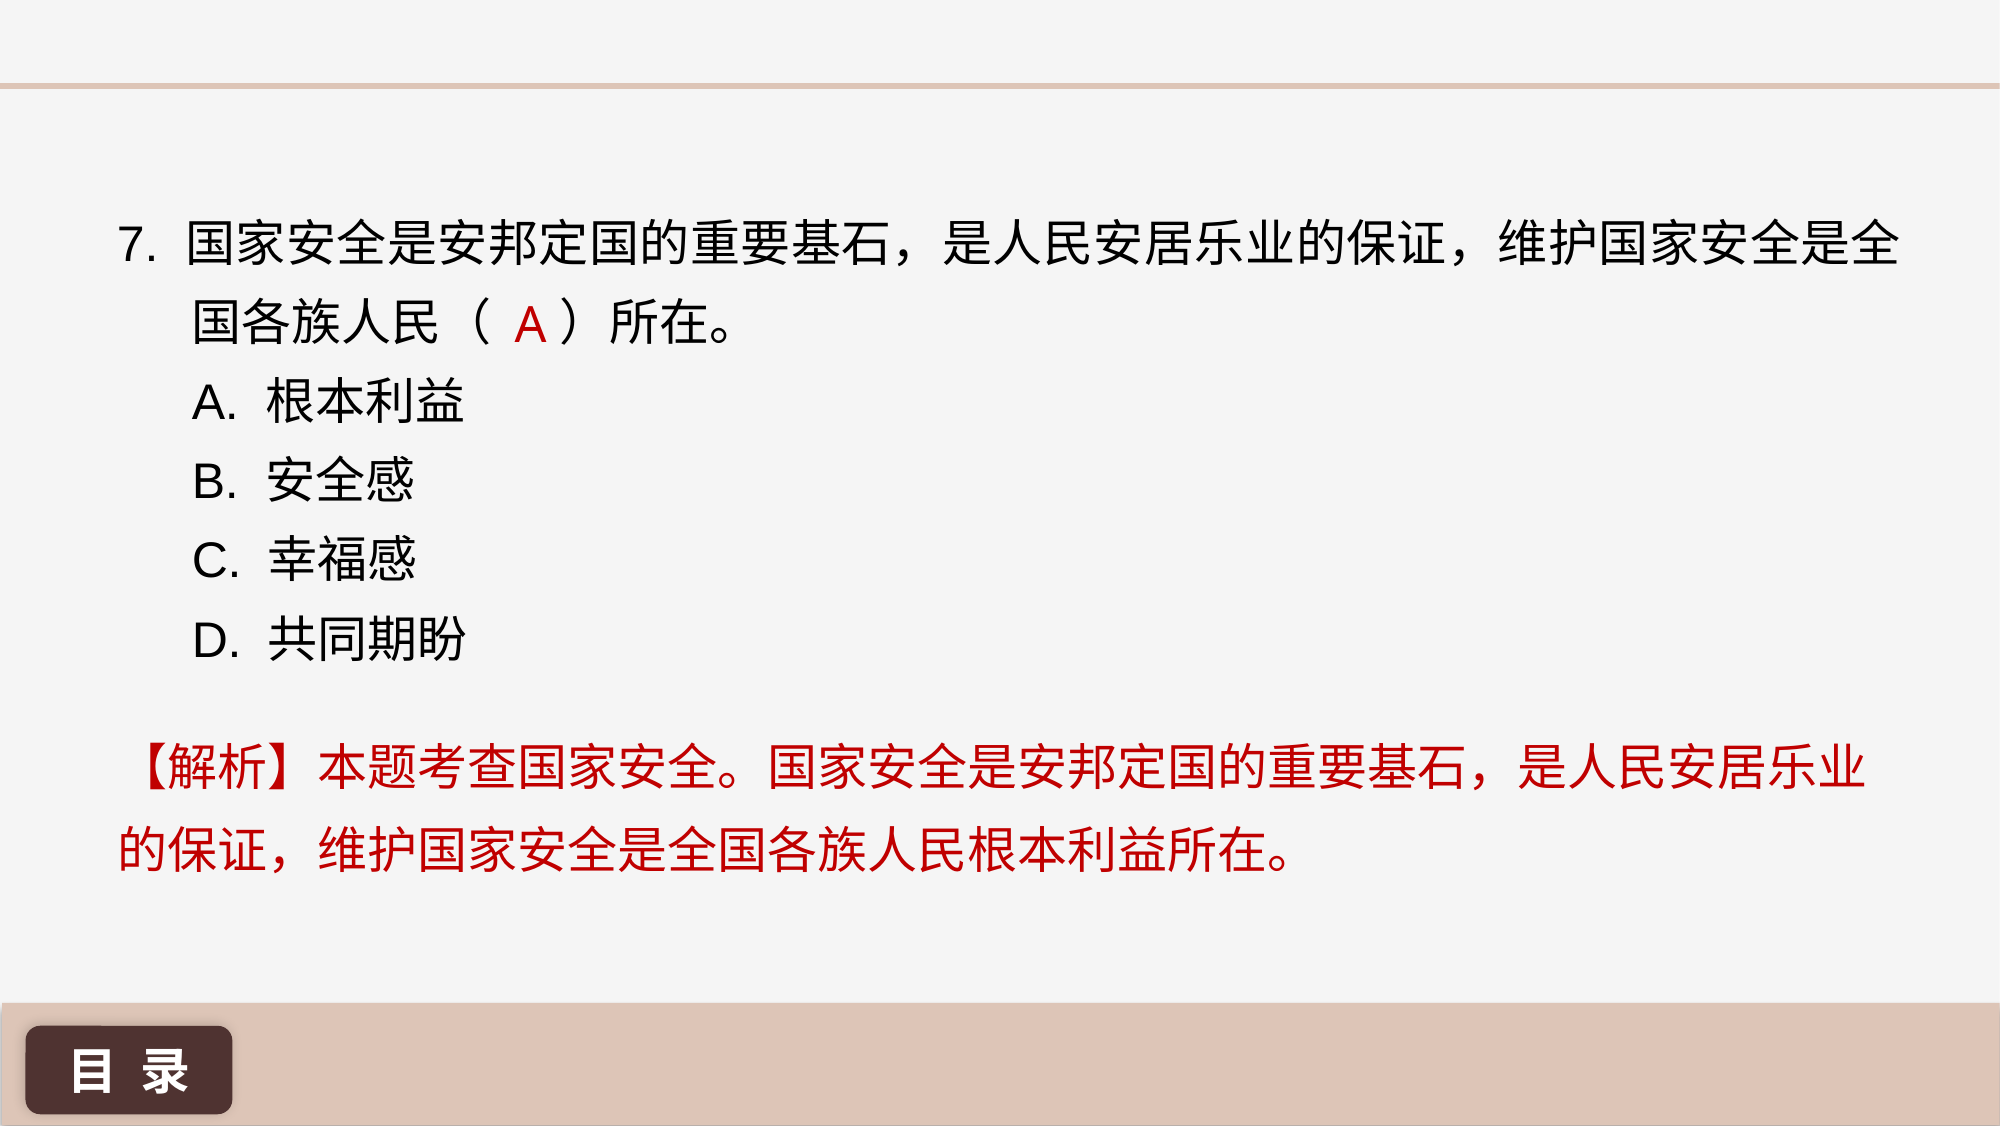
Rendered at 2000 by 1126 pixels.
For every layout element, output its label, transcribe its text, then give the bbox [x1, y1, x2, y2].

text_box 【解析】本题考查国家安全。国家安全是安邦定国的重要基石，是人民安居乐业的保证，维护国家安全是全国各族人民根本利益所在。 [102, 704, 1890, 911]
text_box A [455, 262, 607, 366]
text_box 7. 国家安全是安邦定国的重要基石，是人民安居乐业的保证，维护国家安全是全国各族人民（ ）所在。 A. 根本利益 B. 安全感 C. 幸福感 D. 共同期盼 [102, 184, 1916, 675]
